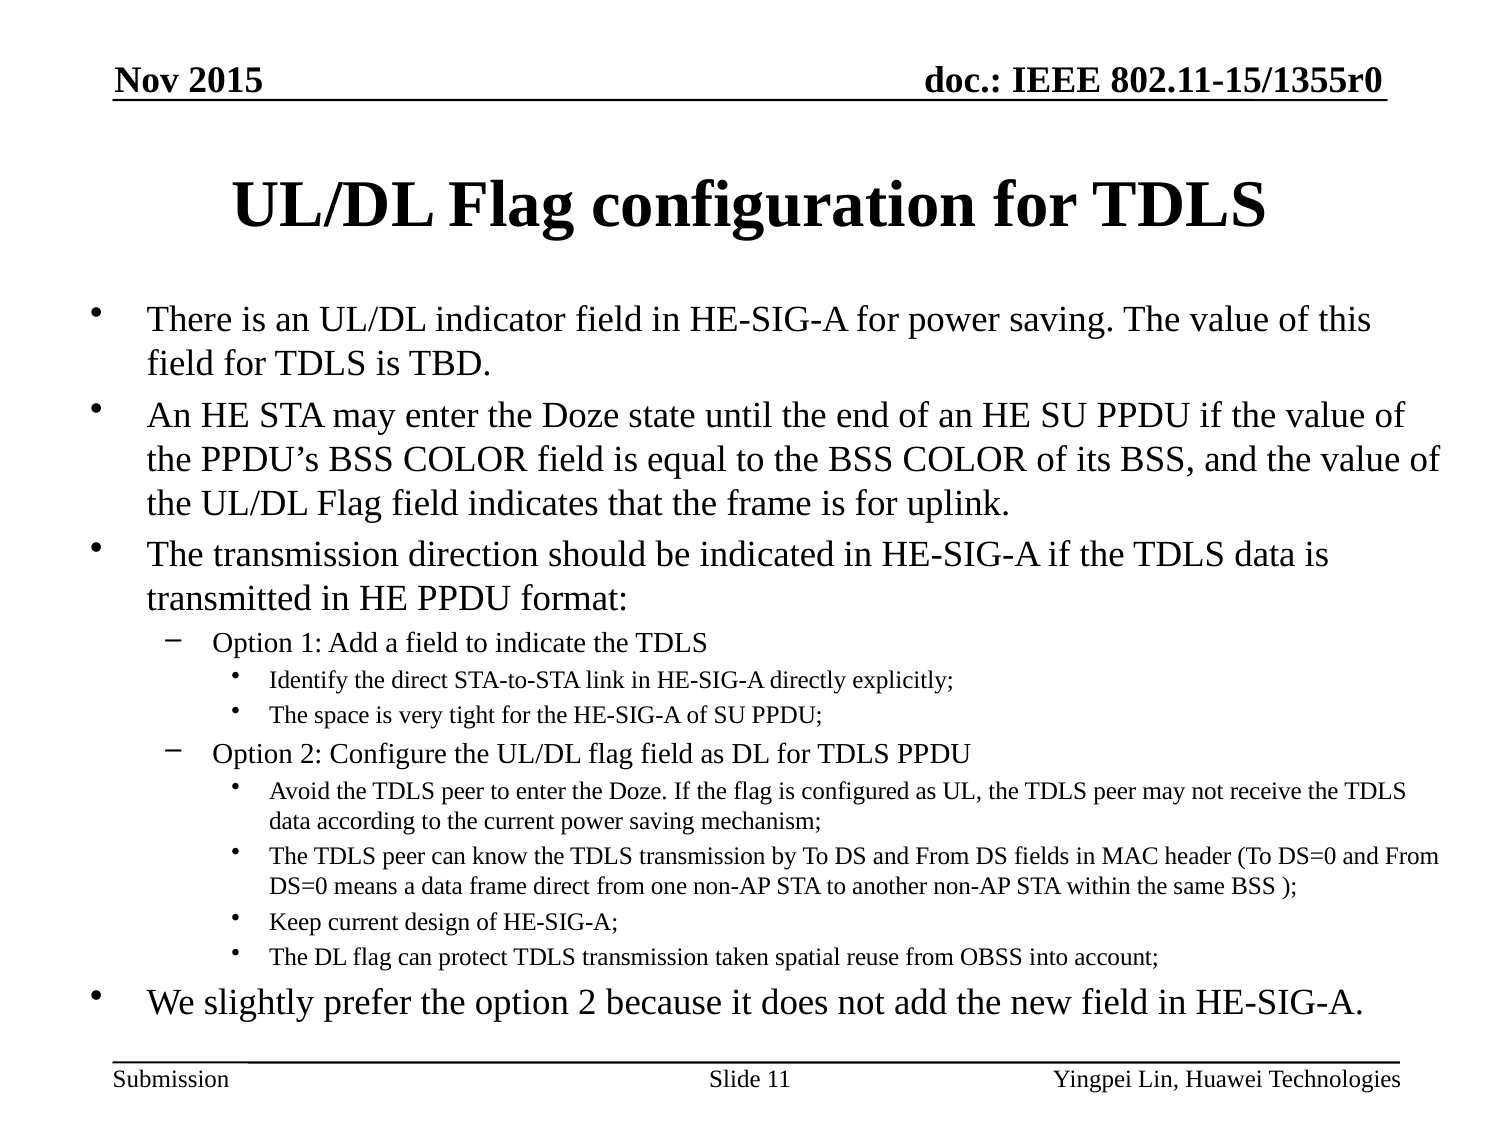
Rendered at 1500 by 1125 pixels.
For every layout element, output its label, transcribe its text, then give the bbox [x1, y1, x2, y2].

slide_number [114, 54, 265, 101]
title UL/DL Flag configuration for TDLS [112, 112, 1388, 287]
footer Yingpei Lin, Huawei Technologies [949, 1061, 1402, 1093]
list There is an UL/DL indicator field in HE-SIG-A for power saving. The value of this field for TDLS is TBD. An HE STA may enter the Doze state until the end of an HE SU PPDU if the value of the PPDU’s BSS COLOR field is equal to the BSS COLOR of its BSS, and the value of the UL/DL Flag field indicates that the frame is for uplink. The transmission direction should be indicated in HE-SIG-A if the TDLS data is transmitted in HE PPDU format: Option 1: Add a field to indicate the TDLS Identify the direct STA-to-STA link in HE-SIG-A directly explicitly; The space is very tight for the HE-SIG-A of SU PPDU; Option 2: Configure the UL/DL flag field as DL for TDLS PPDU Avoid the TDLS peer to enter the Doze. If the flag is configured as UL, the TDLS peer may not receive the TDLS data according to the current power saving mechanism; The TDLS peer can know the TDLS transmission by To DS and From DS fields in MAC header (To DS=0 and From DS=0 means a data frame direct from one non-AP STA to another non-AP STA within the same BSS ); Keep current design of HE-SIG-A; The DL flag can protect TDLS transmission taken spatial reuse from OBSS into account; We slightly prefer the option 2 because it does not add the new field in HE-SIG-A. [74, 287, 1463, 1038]
slide_number Slide 11 [662, 1061, 838, 1093]
